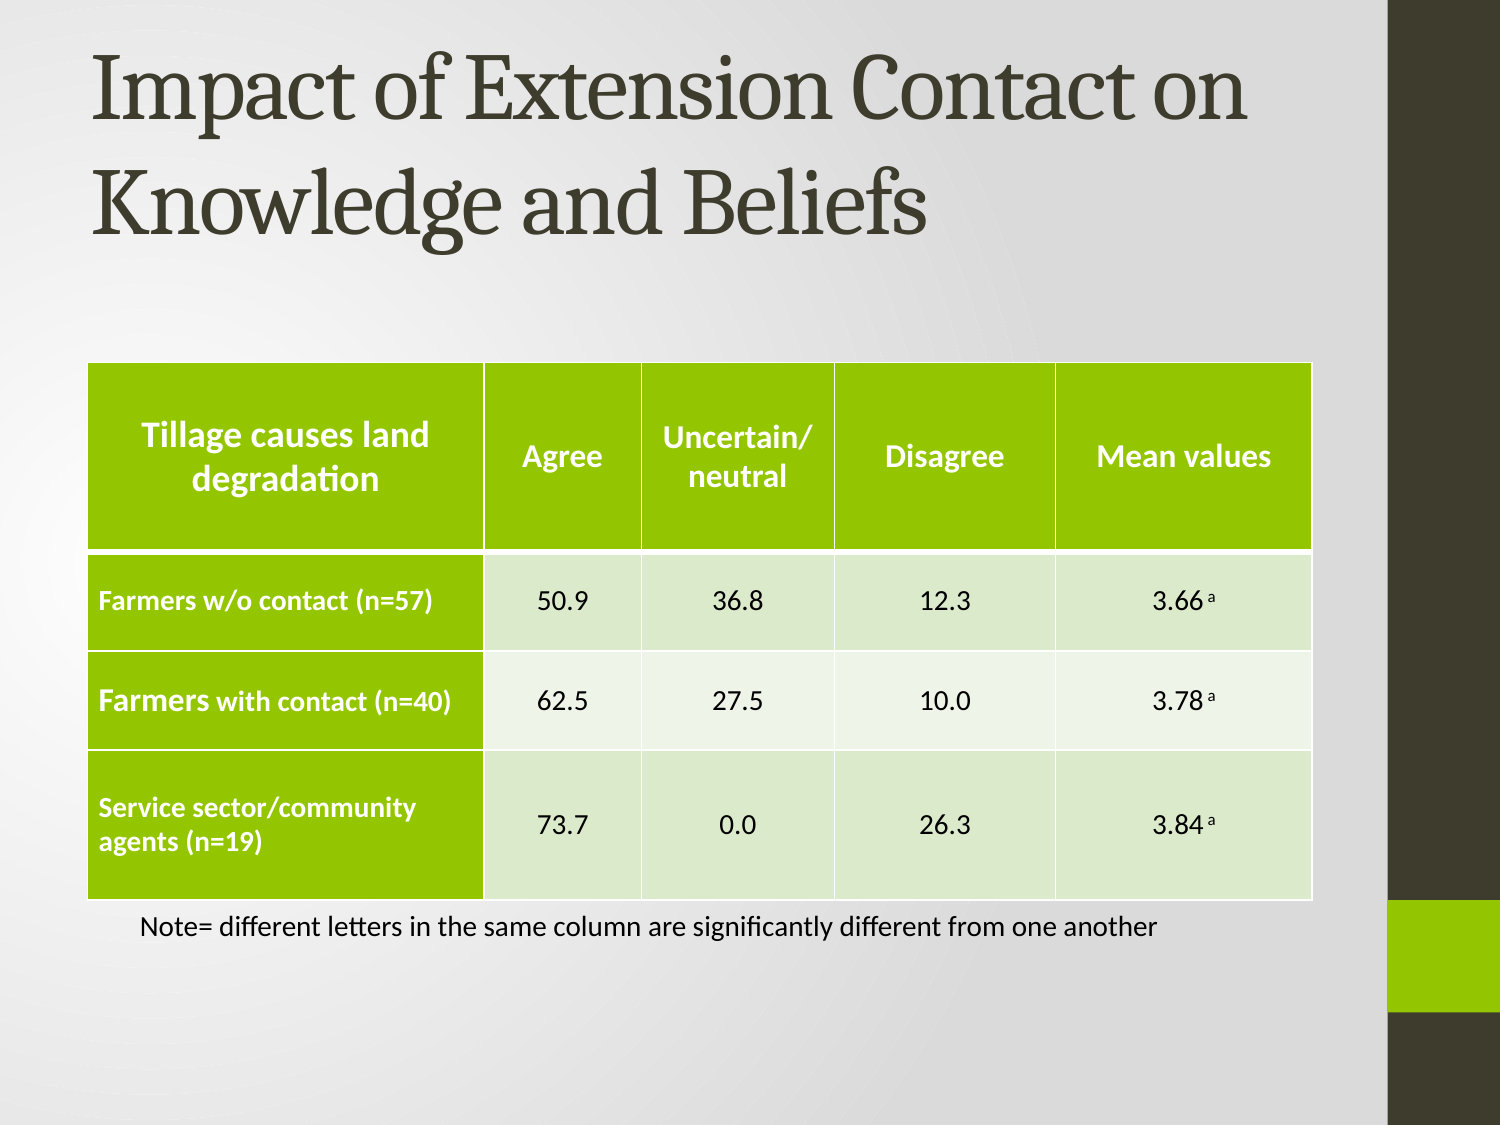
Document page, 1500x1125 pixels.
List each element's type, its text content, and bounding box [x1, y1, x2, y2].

title Impact of Extension Contact on Knowledge and Beliefs [75, 45, 1325, 233]
text_box Note= different letters in the same column are significantly different from one another [124, 899, 1250, 950]
table_header Mean values [1056, 363, 1311, 549]
table_cell Farmers with contact (n=40) [88, 652, 483, 749]
table_cell 62.5 [485, 652, 641, 749]
table_header Tillage causes land degradation [88, 363, 483, 549]
table_header Uncertain/ neutral [642, 363, 834, 549]
table_cell 3.66 a [1056, 555, 1311, 650]
table_cell 10.0 [835, 652, 1055, 749]
table_cell 50.9 [485, 555, 641, 650]
table_cell 0.0 [642, 751, 834, 899]
table_cell 3.84 a [1056, 751, 1311, 899]
table_cell Service sector/community agents (n=19) [88, 751, 483, 899]
table_cell 26.3 [835, 751, 1055, 899]
table_cell 3.78 a [1056, 652, 1311, 749]
table_cell 73.7 [485, 751, 641, 899]
table_cell Farmers w/o contact (n=57) [88, 555, 483, 650]
table_cell 27.5 [642, 652, 834, 749]
table_cell 36.8 [642, 555, 834, 650]
table_header Agree [485, 363, 641, 549]
table_header Disagree [835, 363, 1055, 549]
table_cell 12.3 [835, 555, 1055, 650]
